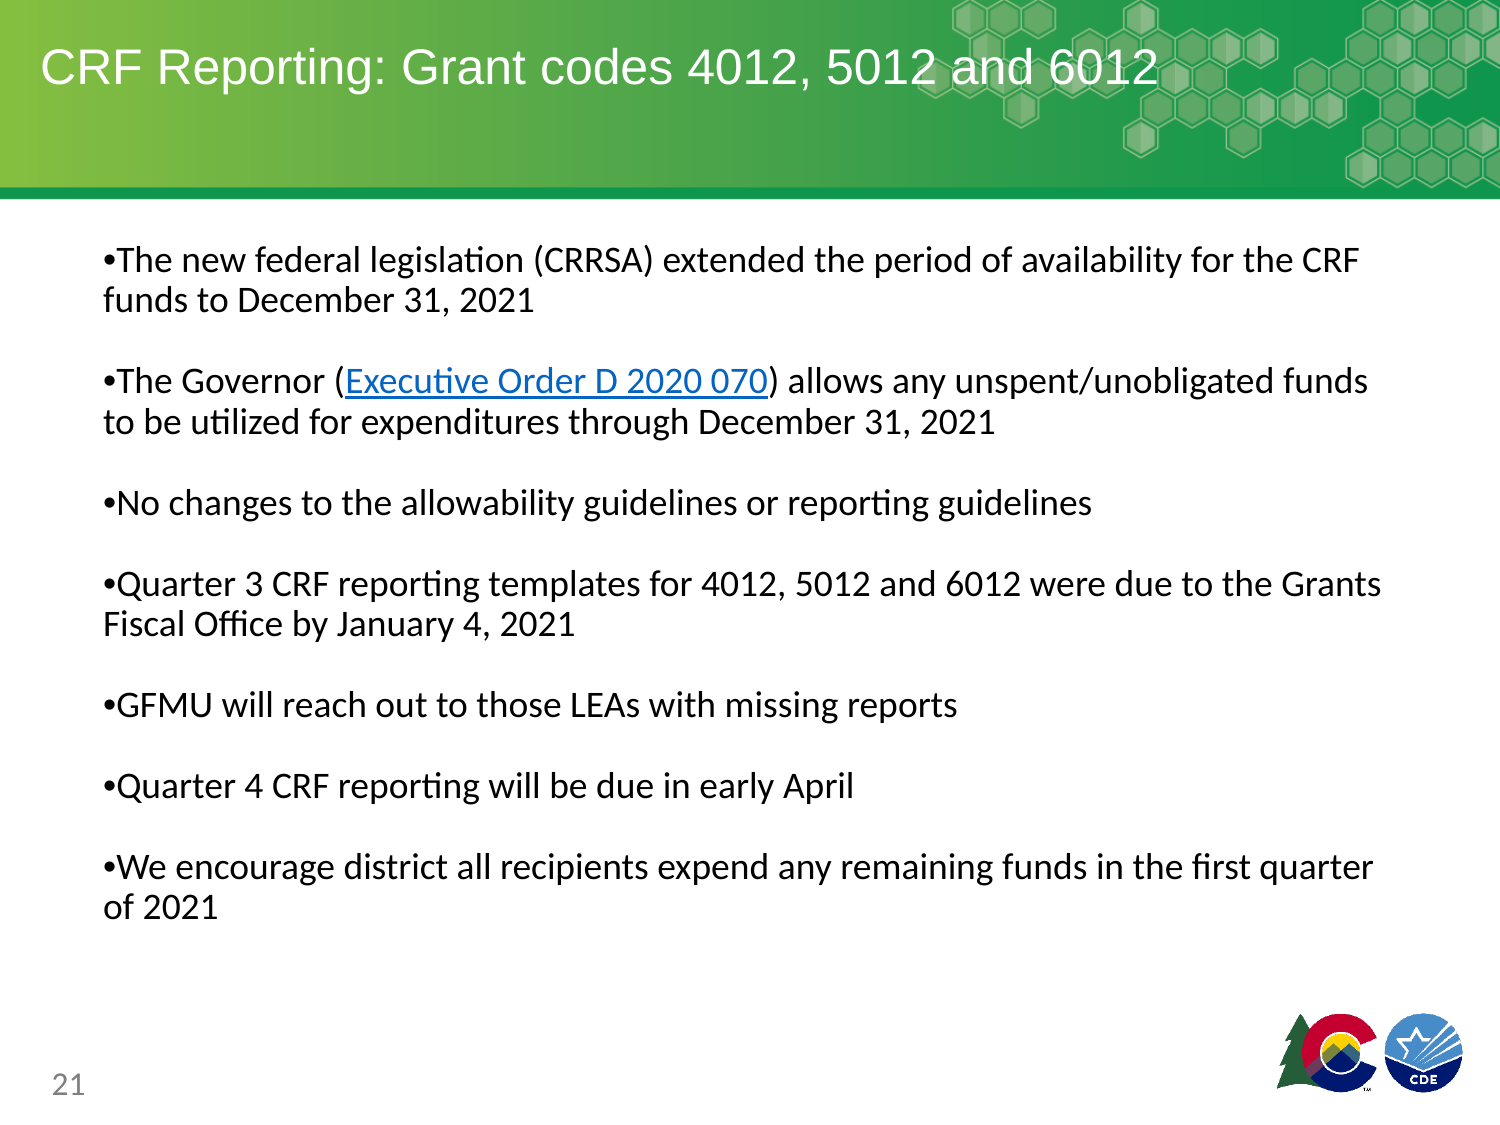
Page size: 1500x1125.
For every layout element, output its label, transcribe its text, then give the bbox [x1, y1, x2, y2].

slide_number 21 [36, 1054, 375, 1115]
picture [1275, 1012, 1463, 1093]
picture [0, 0, 1500, 200]
list •The new federal legislation (CRRSA) extended the period of availability for the CRF funds to December 31, 2021 •The Governor (Executive Order D 2020 070) allows any unspent/unobligated funds to be utilized for expenditures through December 31, 2021 •No changes to the allowability guidelines or reporting guidelines •Quarter 3 CRF reporting templates for 4012, 5012 and 6012 were due to the Grants Fiscal Office by January 4, 2021 •GFMU will reach out to those LEAs with missing reports •Quarter 4 CRF reporting will be due in early April •We encourage district all recipients expend any remaining funds in the first quarter of 2021 [103, 239, 1397, 1002]
title CRF Reporting: Grant codes 4012, 5012 and 6012 [40, 41, 1423, 166]
